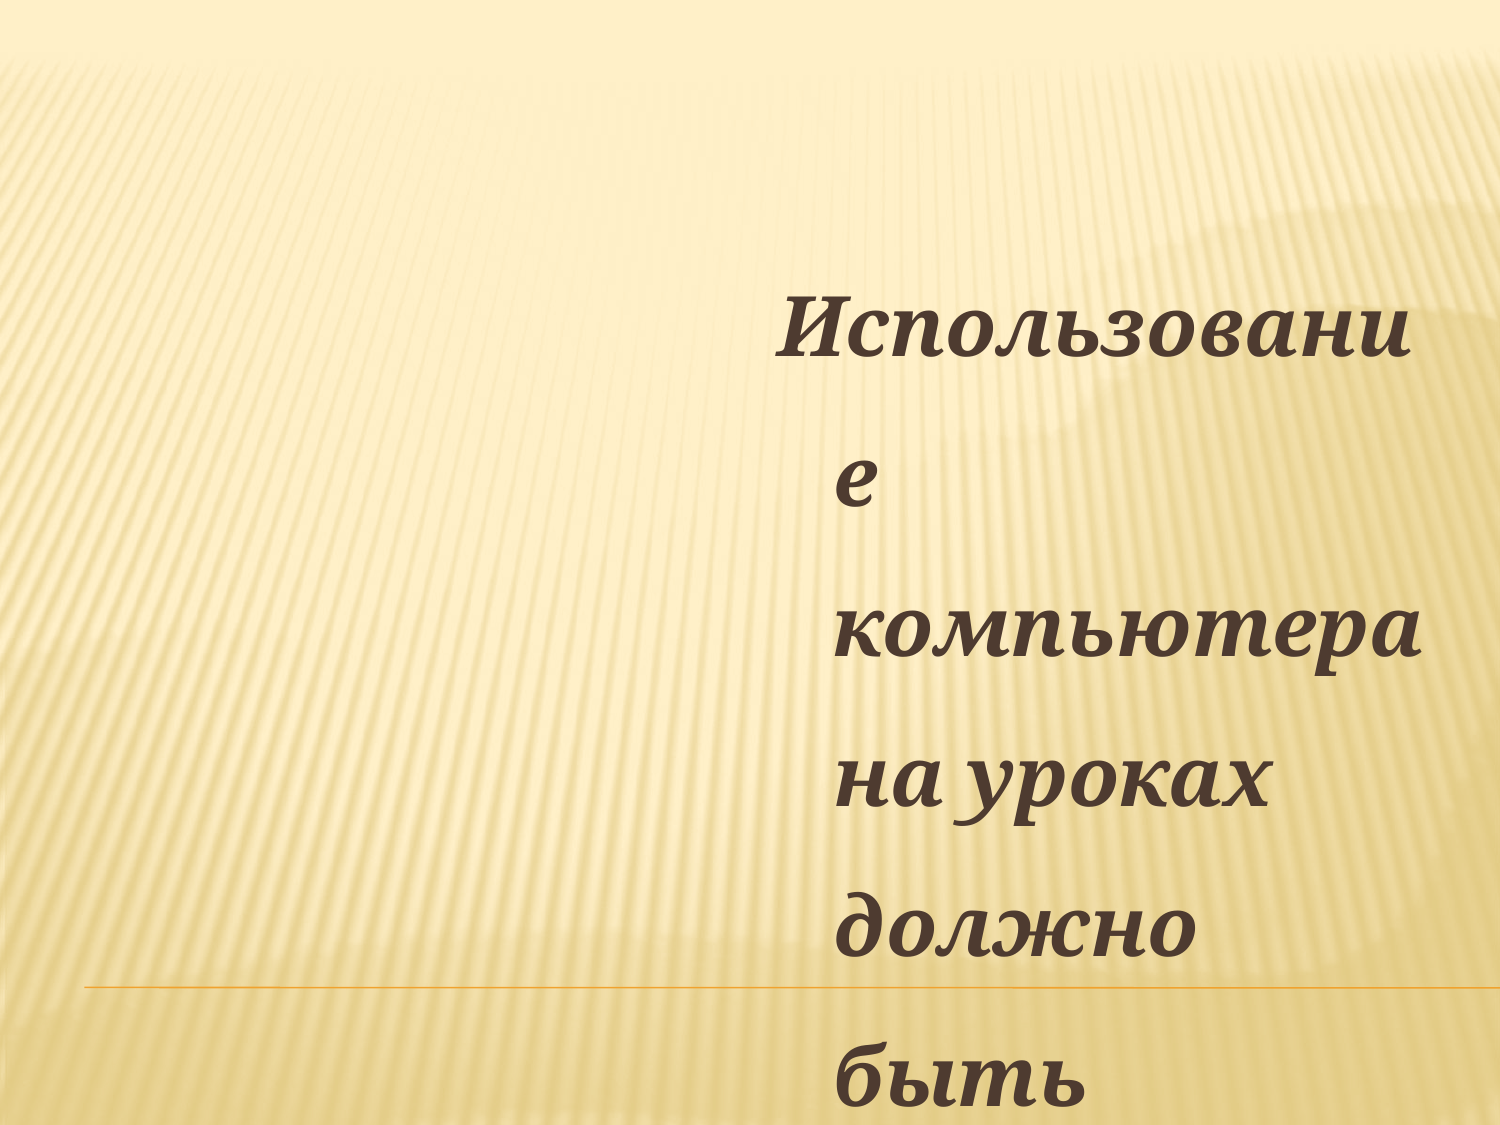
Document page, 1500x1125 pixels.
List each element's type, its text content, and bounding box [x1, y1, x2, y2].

list Использование компьютера на уроках должно быть целесообразно и методически обосновано [762, 215, 1467, 863]
